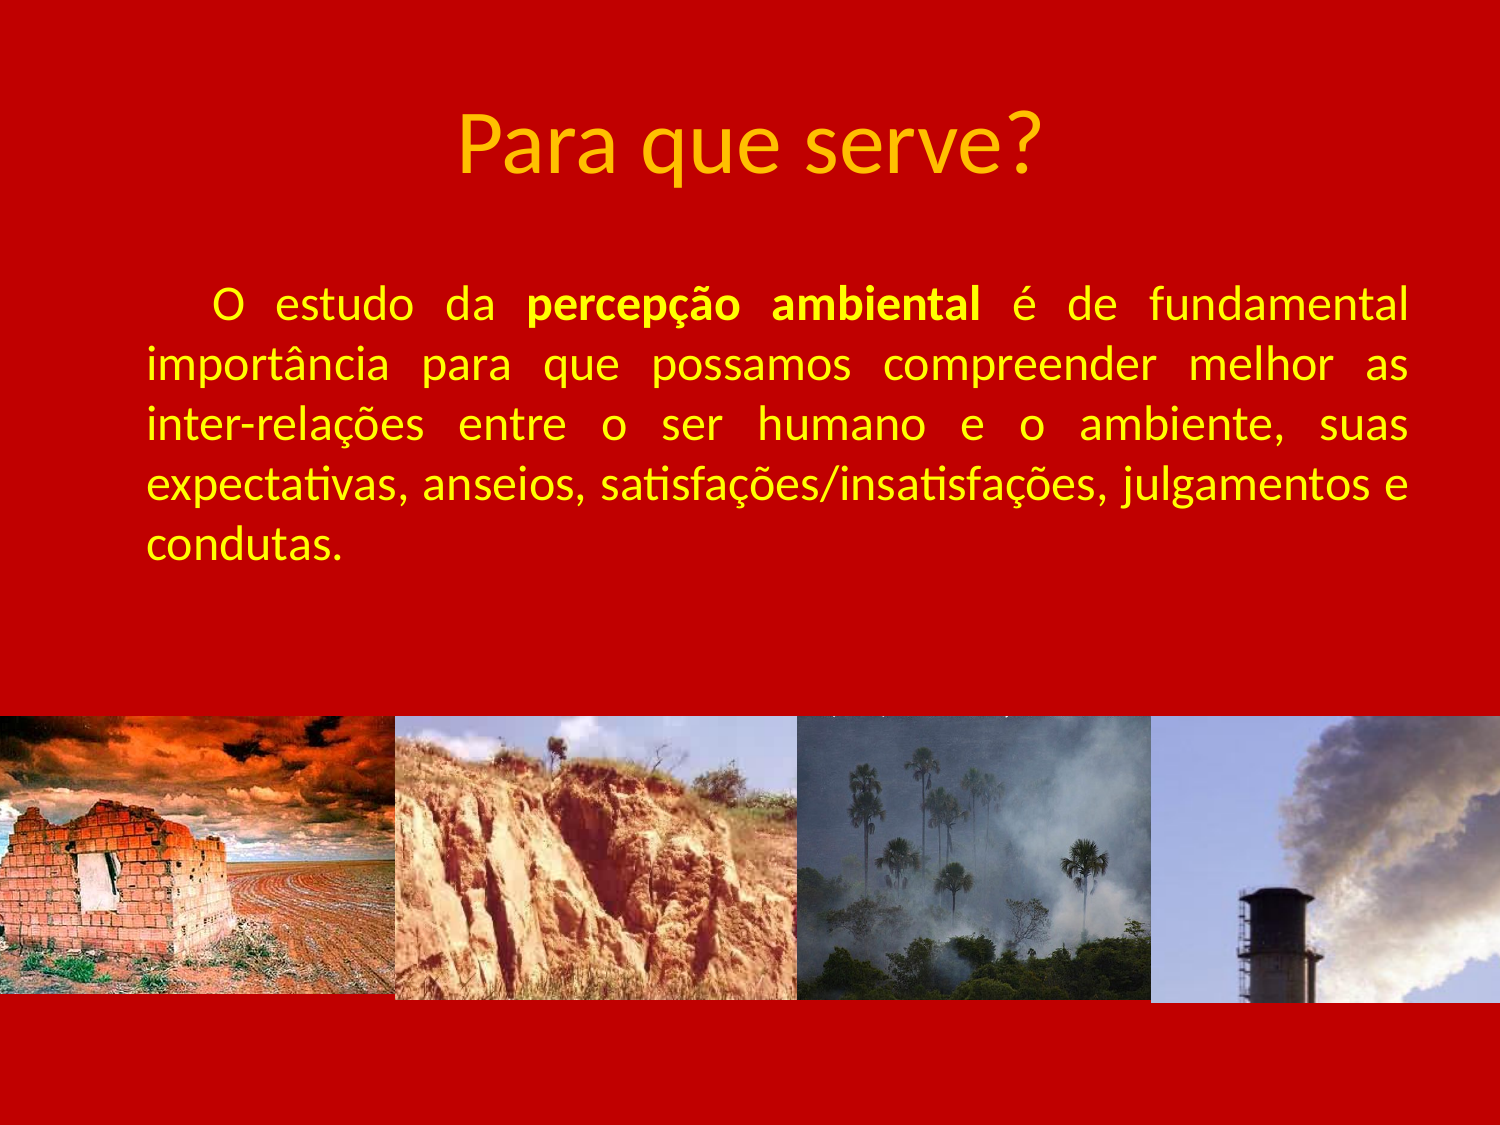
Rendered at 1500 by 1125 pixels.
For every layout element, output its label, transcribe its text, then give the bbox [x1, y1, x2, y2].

picture [0, 715, 1500, 1003]
list O estudo da percepção ambiental é de fundamental importância para que possamos compreender melhor as inter-relações entre o ser humano e o ambiente, suas expectativas, anseios, satisfações/insatisfações, julgamentos e condutas. [75, 262, 1425, 587]
title Para que serve? [76, 42, 1427, 231]
